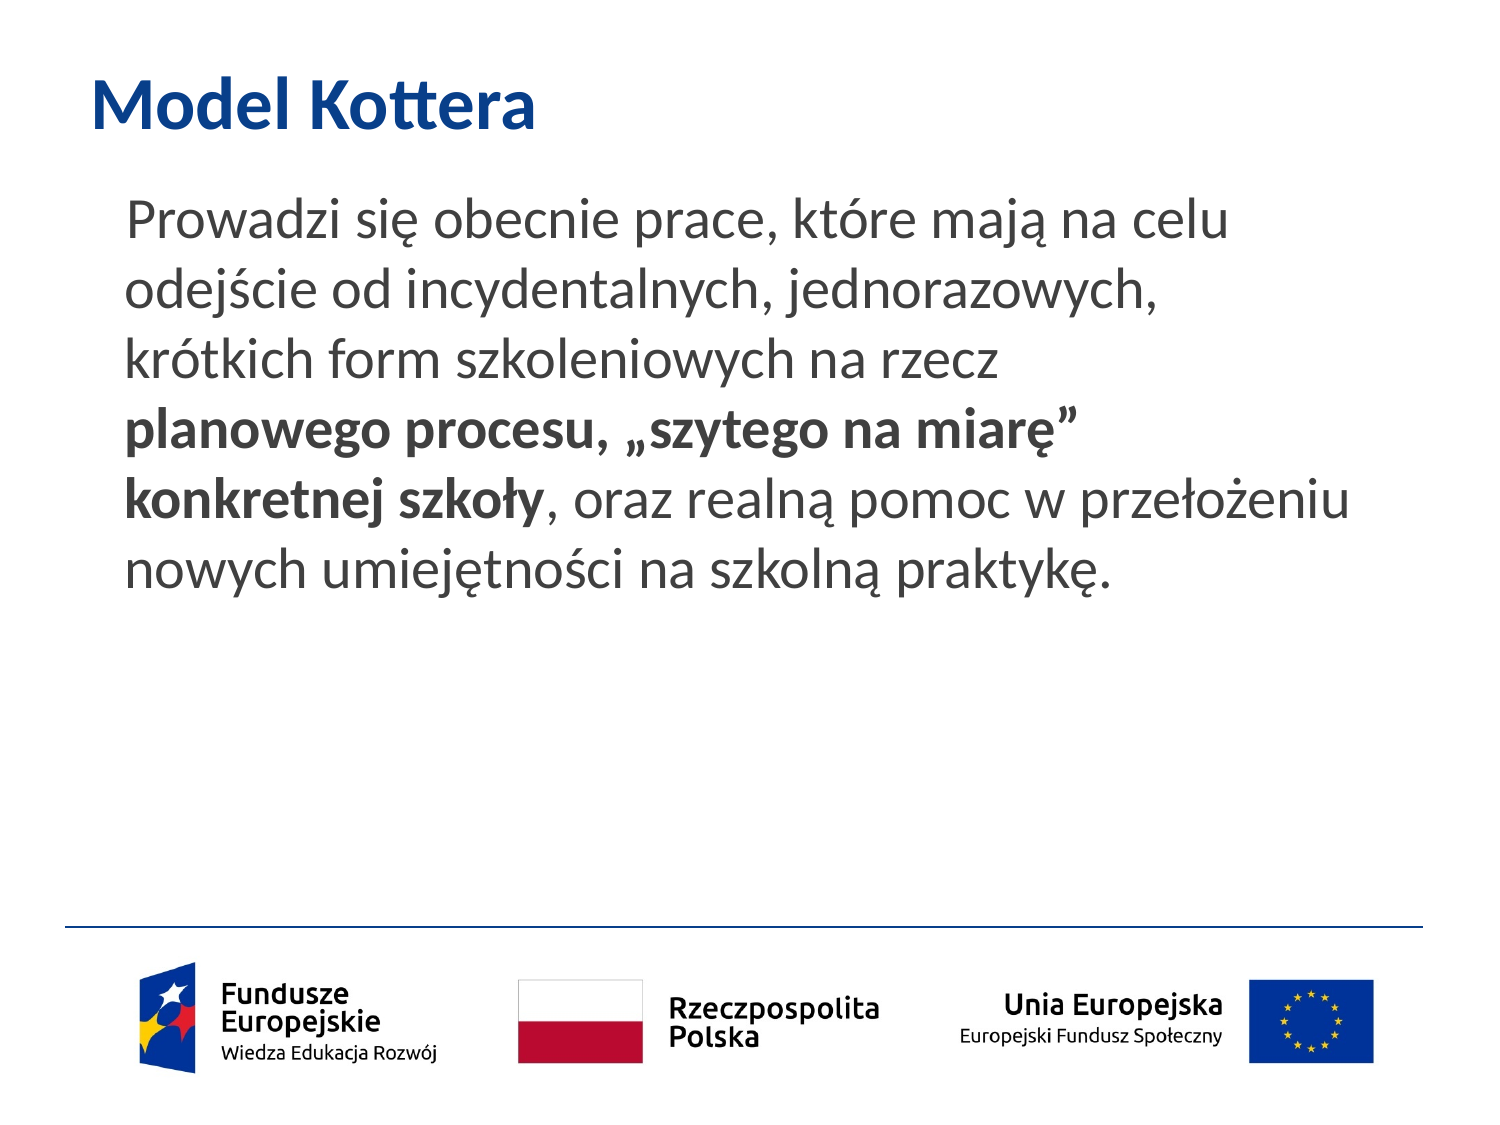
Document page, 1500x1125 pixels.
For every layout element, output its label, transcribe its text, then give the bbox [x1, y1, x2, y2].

picture [112, 934, 1400, 1101]
list Prowadzi się obecnie prace, które mają na celu odejście od incydentalnych, jednorazowych, krótkich form szkoleniowych na rzecz planowego procesu, „szytego na miarę” konkretnej szkoły, oraz realną pomoc w przełożeniu nowych umiejętności na szkolną praktykę. [53, 172, 1472, 844]
title Model Kottera [75, 74, 1425, 153]
